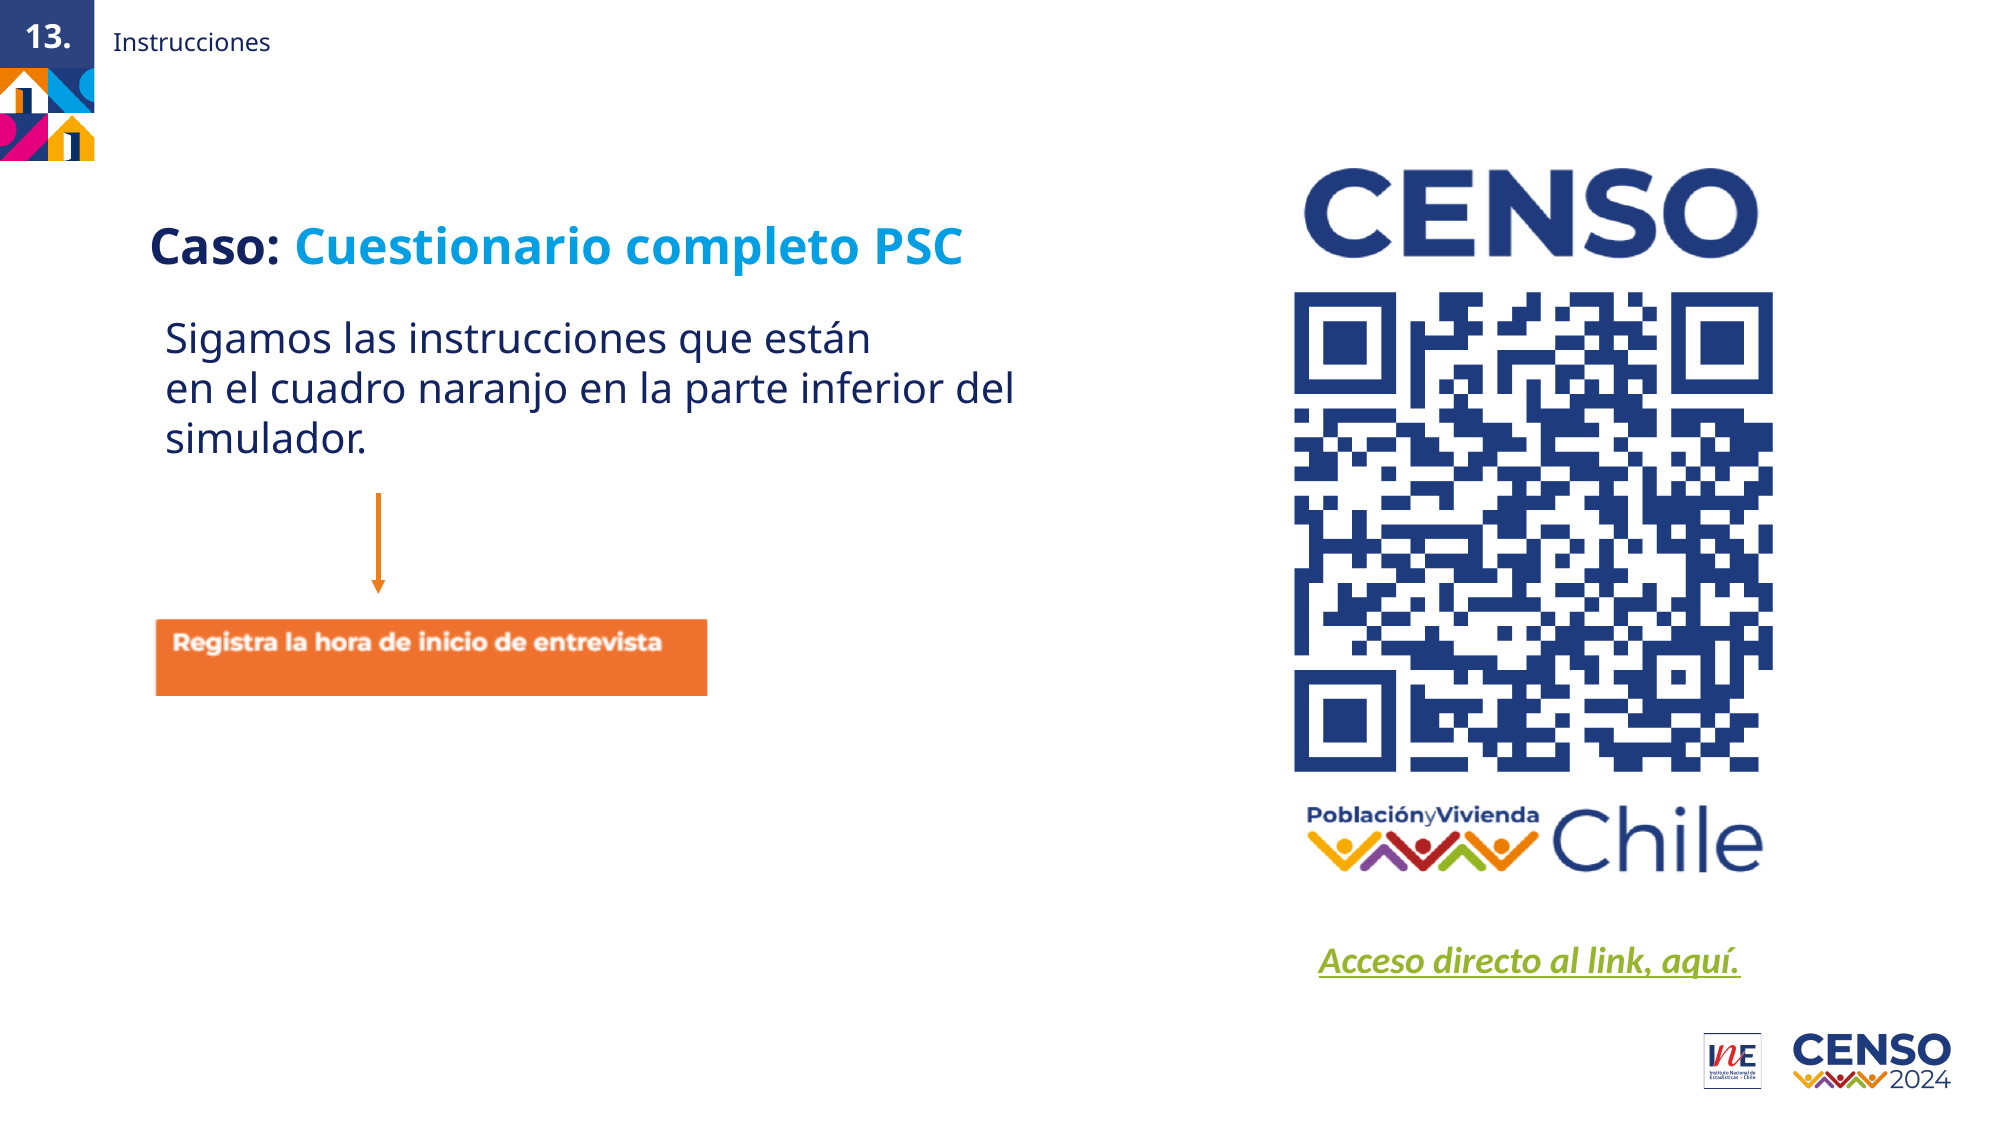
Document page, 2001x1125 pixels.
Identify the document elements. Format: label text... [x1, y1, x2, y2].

picture [149, 619, 708, 696]
picture [0, 68, 94, 161]
picture [1784, 1024, 1956, 1094]
picture [1251, 131, 1810, 897]
list 13. [0, 9, 96, 66]
text_box Caso: Cuestionario completo PSC [149, 206, 1251, 402]
list Instrucciones [113, 4, 1580, 83]
text_box Acceso directo al link, aquí. [1274, 928, 1785, 989]
text_box Sigamos las instrucciones que están en el cuadro naranjo en la parte inferior del simulador. [150, 304, 1077, 470]
